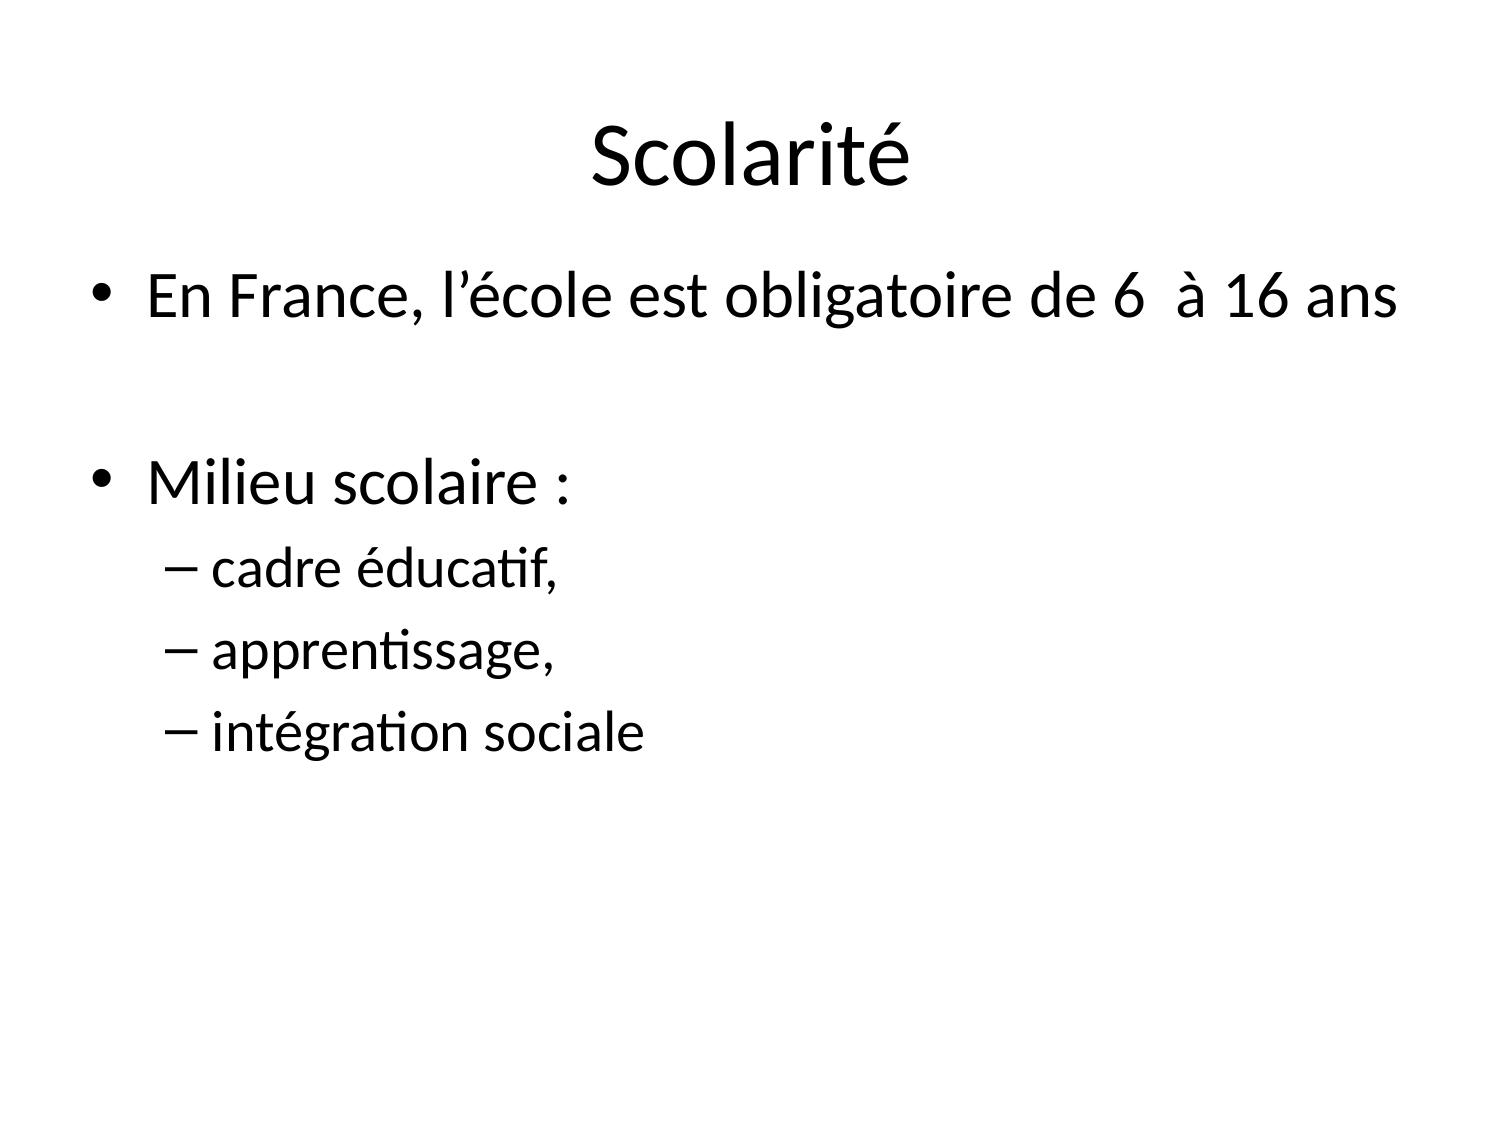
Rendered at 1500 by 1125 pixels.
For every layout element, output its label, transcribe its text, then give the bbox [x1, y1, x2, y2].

list En France, l’école est obligatoire de 6 à 16 ans Milieu scolaire : cadre éducatif, apprentissage, intégration sociale [75, 243, 1425, 1005]
title Scolarité [76, 54, 1427, 243]
